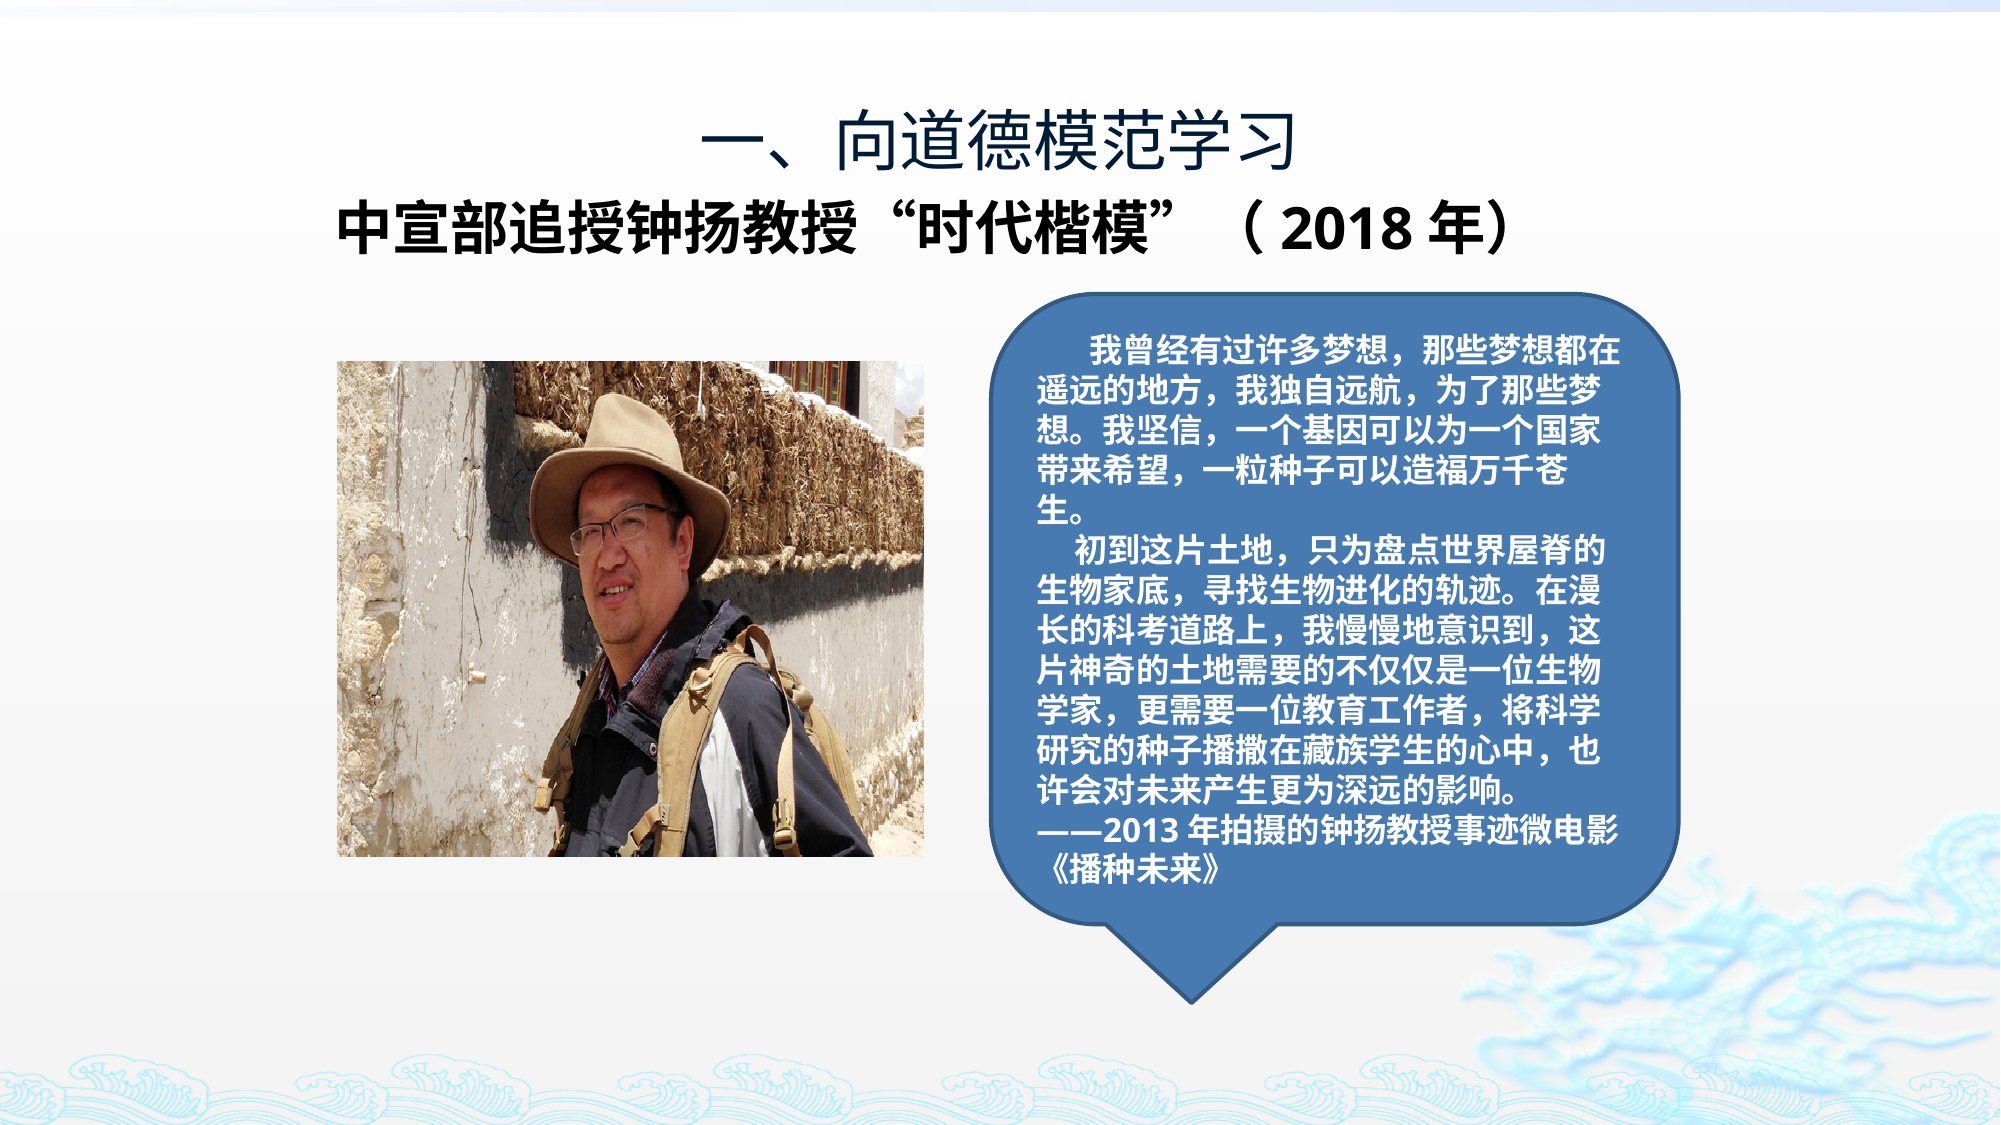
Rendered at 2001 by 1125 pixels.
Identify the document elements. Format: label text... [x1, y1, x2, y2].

text_box 中宣部追授钟扬教授“时代楷模”（2018年） [319, 184, 1559, 270]
title 一、向道德模范学习 [99, 45, 1900, 233]
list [336, 360, 925, 858]
text_box 我曾经有过许多梦想，那些梦想都在遥远的地方，我独自远航，为了那些梦想。我坚信，一个基因可以为一个国家带来希望，一粒种子可以造福万千苍生。 初到这片土地，只为盘点世界屋脊的生物家底，寻找生物进化的轨迹。在漫长的科考道路上，我慢慢地意识到，这片神奇的土地需要的不仅仅是一位生物学家，更需要一位教育工作者，将科学研究的种子播撒在藏族学生的心中，也许会对未来产生更为深远的影响。 ——2013年拍摄的钟扬教授事迹微电影《播种未来》 [988, 291, 1681, 1005]
